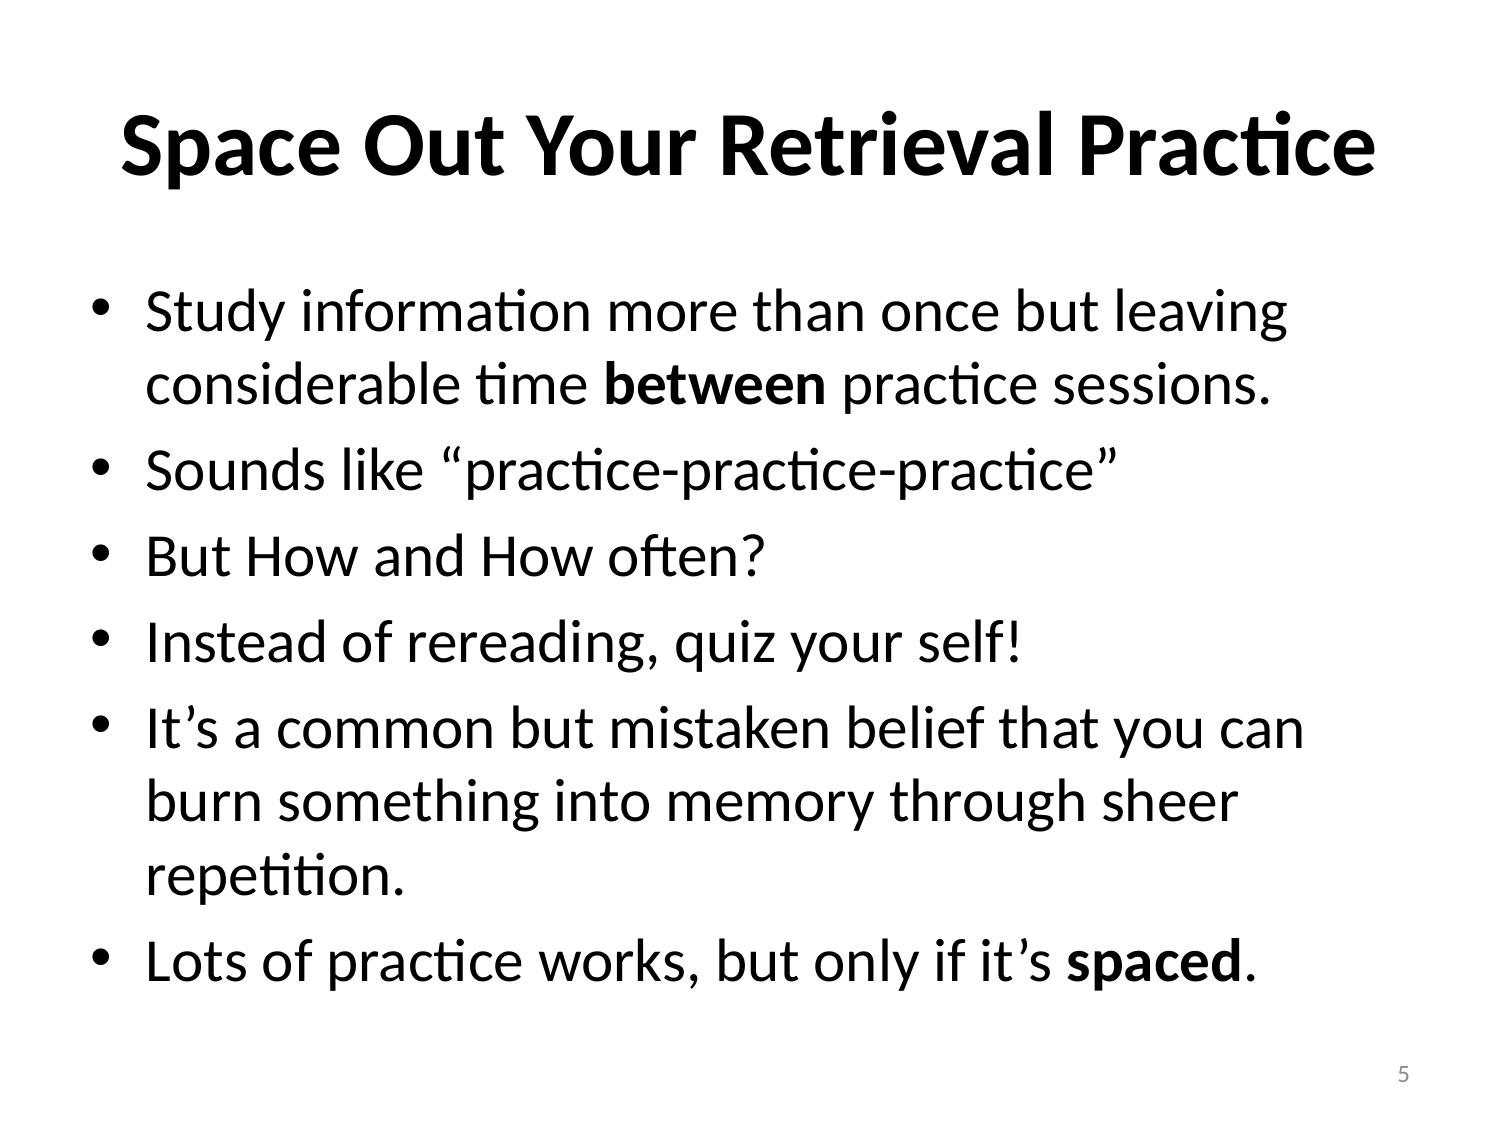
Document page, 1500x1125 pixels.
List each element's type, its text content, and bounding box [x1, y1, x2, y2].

slide_number 5 [1074, 1042, 1425, 1103]
list Study information more than once but leaving considerable time between practice sessions. Sounds like “practice-practice-practice” But How and How often? Instead of rereading, quiz your self! It’s a common but mistaken belief that you can burn something into memory through sheer repetition. Lots of practice works, but only if it’s spaced. [75, 262, 1425, 1005]
title Space Out Your Retrieval Practice [75, 45, 1425, 233]
